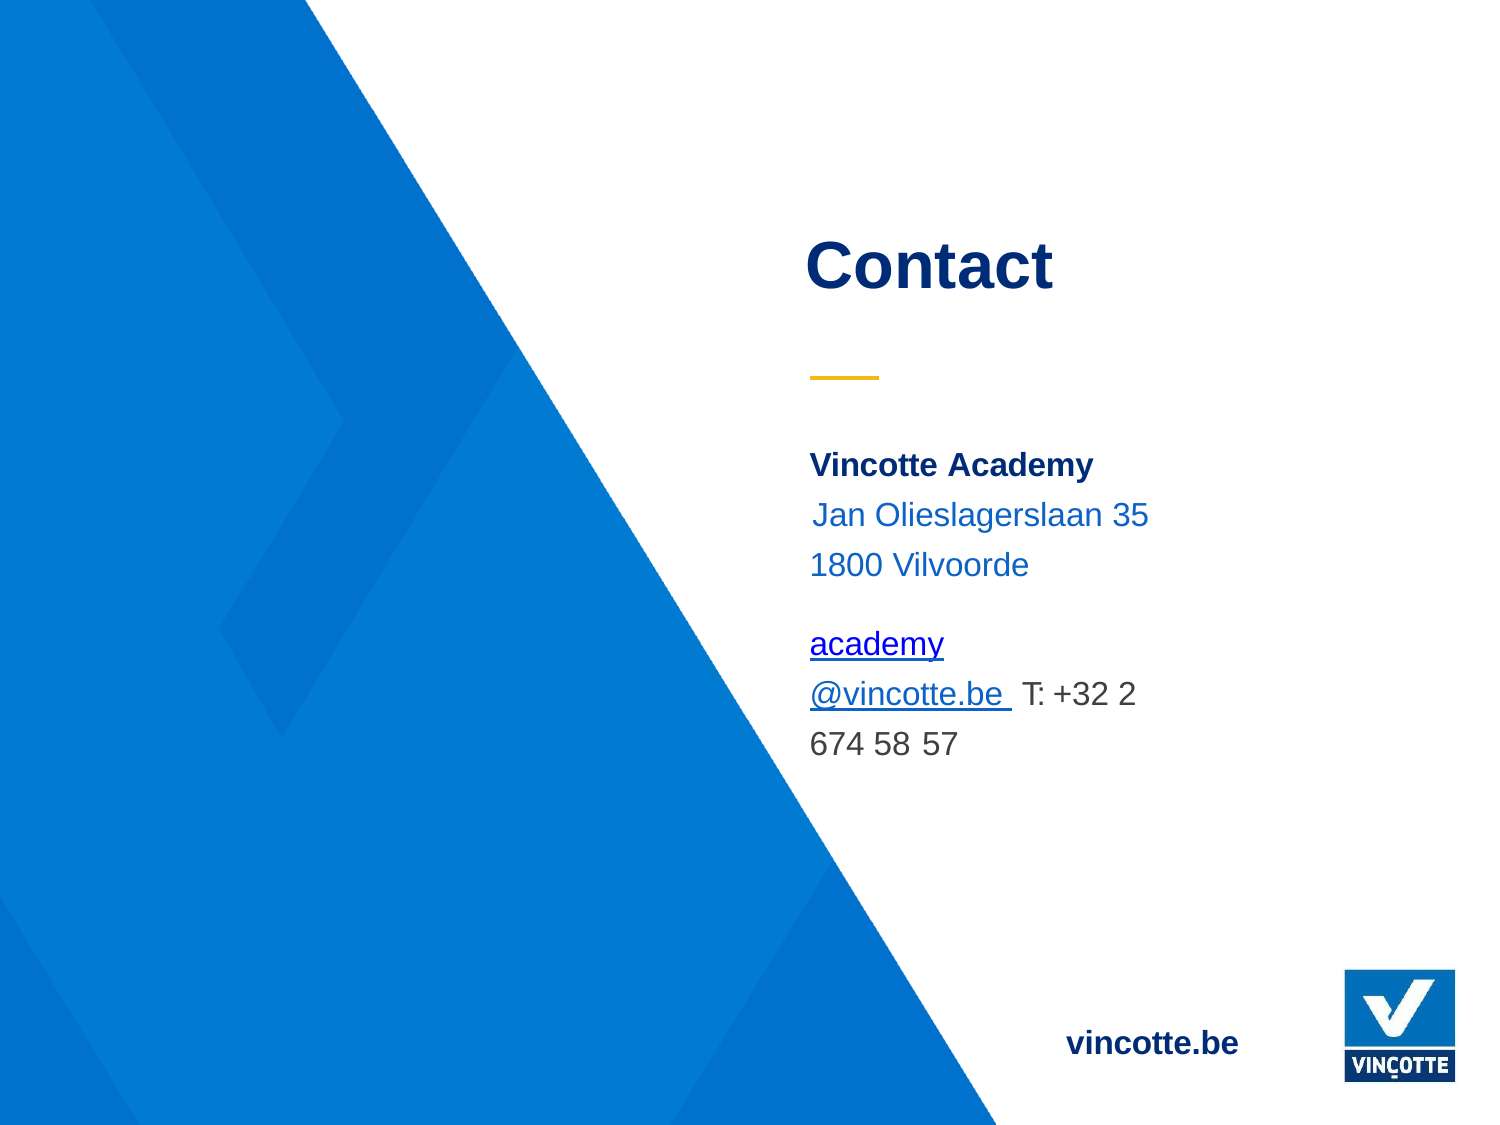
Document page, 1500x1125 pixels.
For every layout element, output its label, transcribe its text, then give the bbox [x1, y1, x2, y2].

text_box [1341, 967, 1458, 1085]
text_box vincotte.be [1064, 1018, 1244, 1061]
text_box Vincotte Academy Jan Olieslagerslaan 35 1800 Vilvoorde academy@vincotte.be T: +32 2 674 58 57 [1001, 431, 1154, 762]
title Contact [1001, 219, 1056, 410]
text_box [0, 0, 997, 1125]
